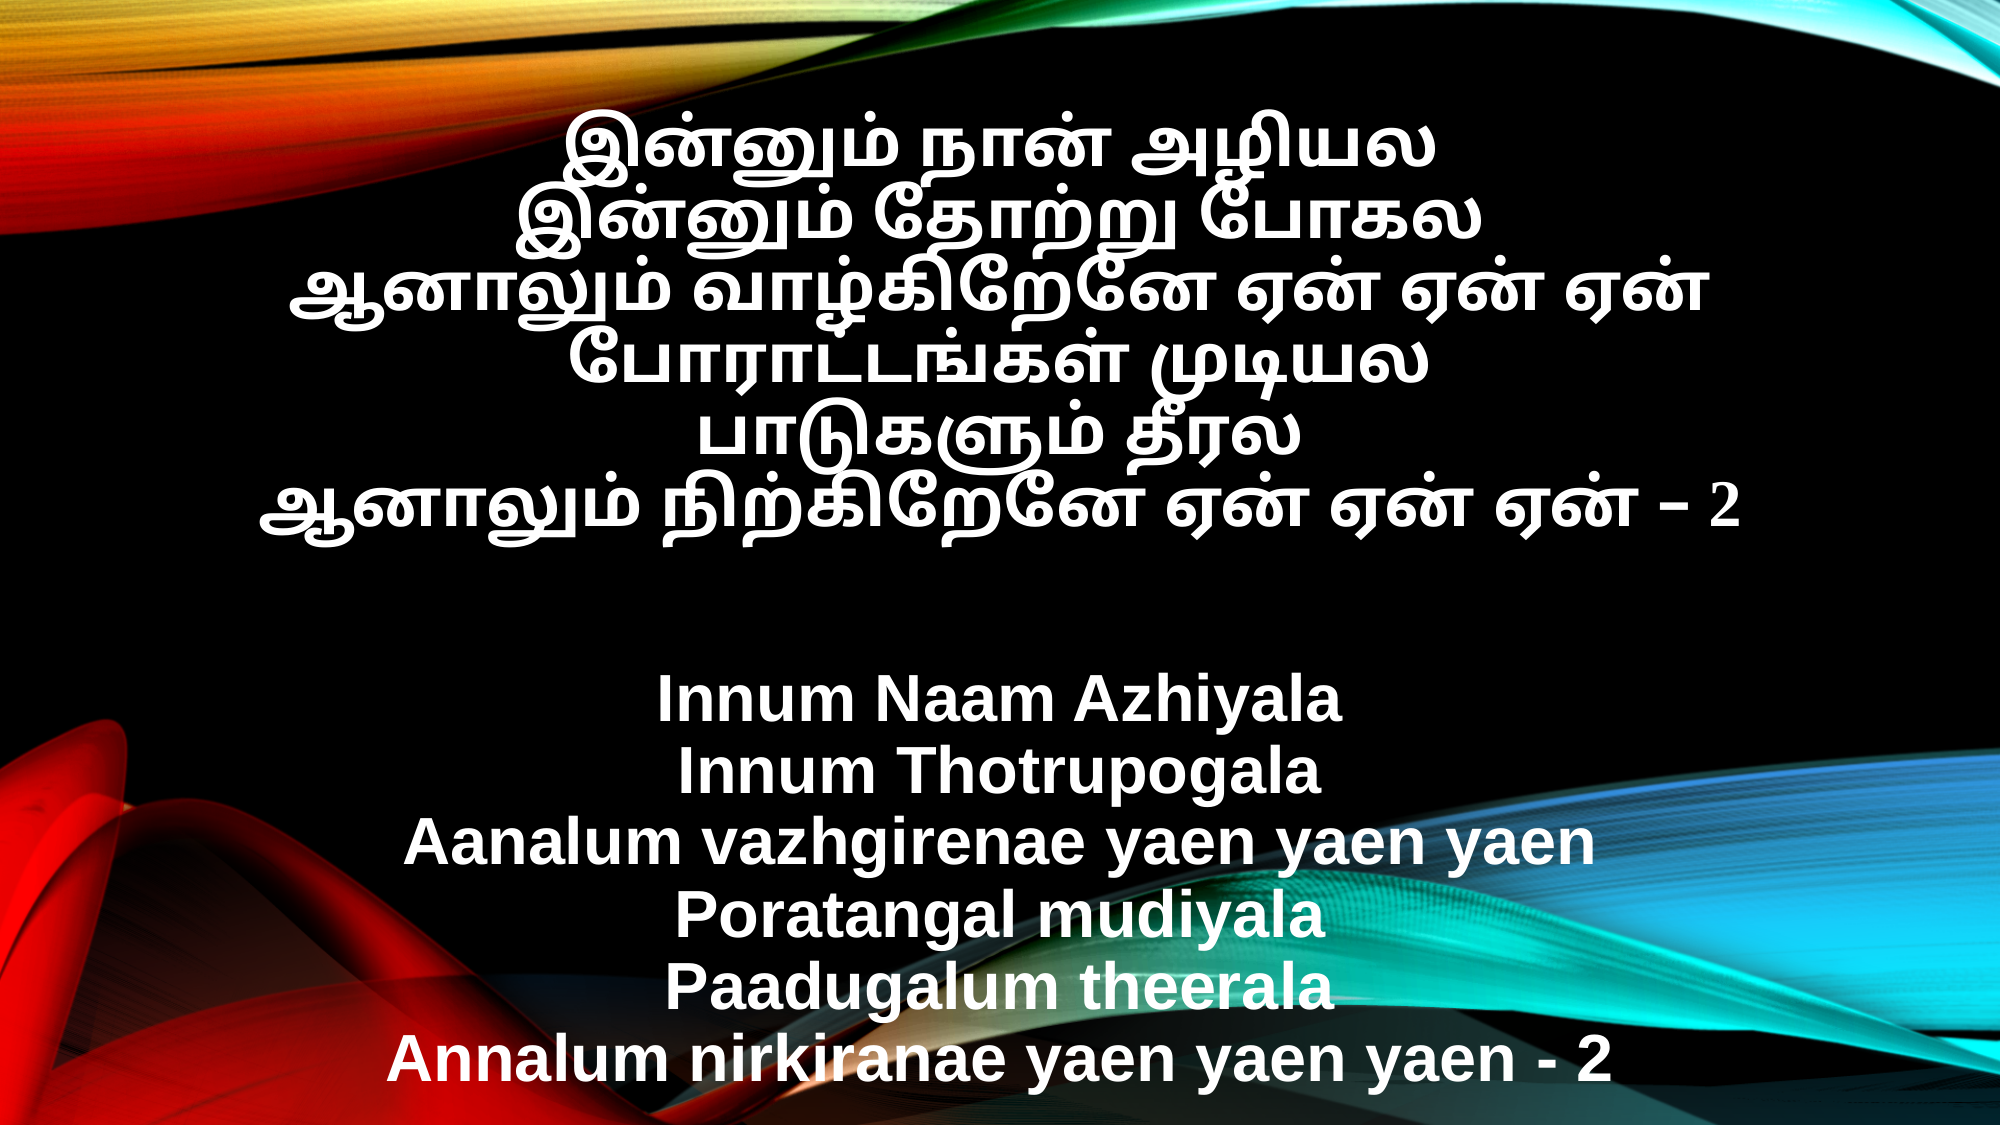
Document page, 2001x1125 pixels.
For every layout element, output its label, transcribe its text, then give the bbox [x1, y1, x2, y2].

subtitle இன்னும் நான் அழியல இன்னும் தோற்று போகல ஆனாலும் வாழ்கிறேனே ஏன் ஏன் ஏன் போராட்டங்கள் முடியல பாடுகளும் தீரல ஆனாலும் நிற்கிறேனே ஏன் ஏன் ஏன் – 2 Innum Naam Azhiyala Innum Thotrupogala Aanalum vazhgirenae yaen yaen yaen Poratangal mudiyala Paadugalum theerala Annalum nirkiranae yaen yaen yaen - 2 [0, 0, 2000, 1125]
